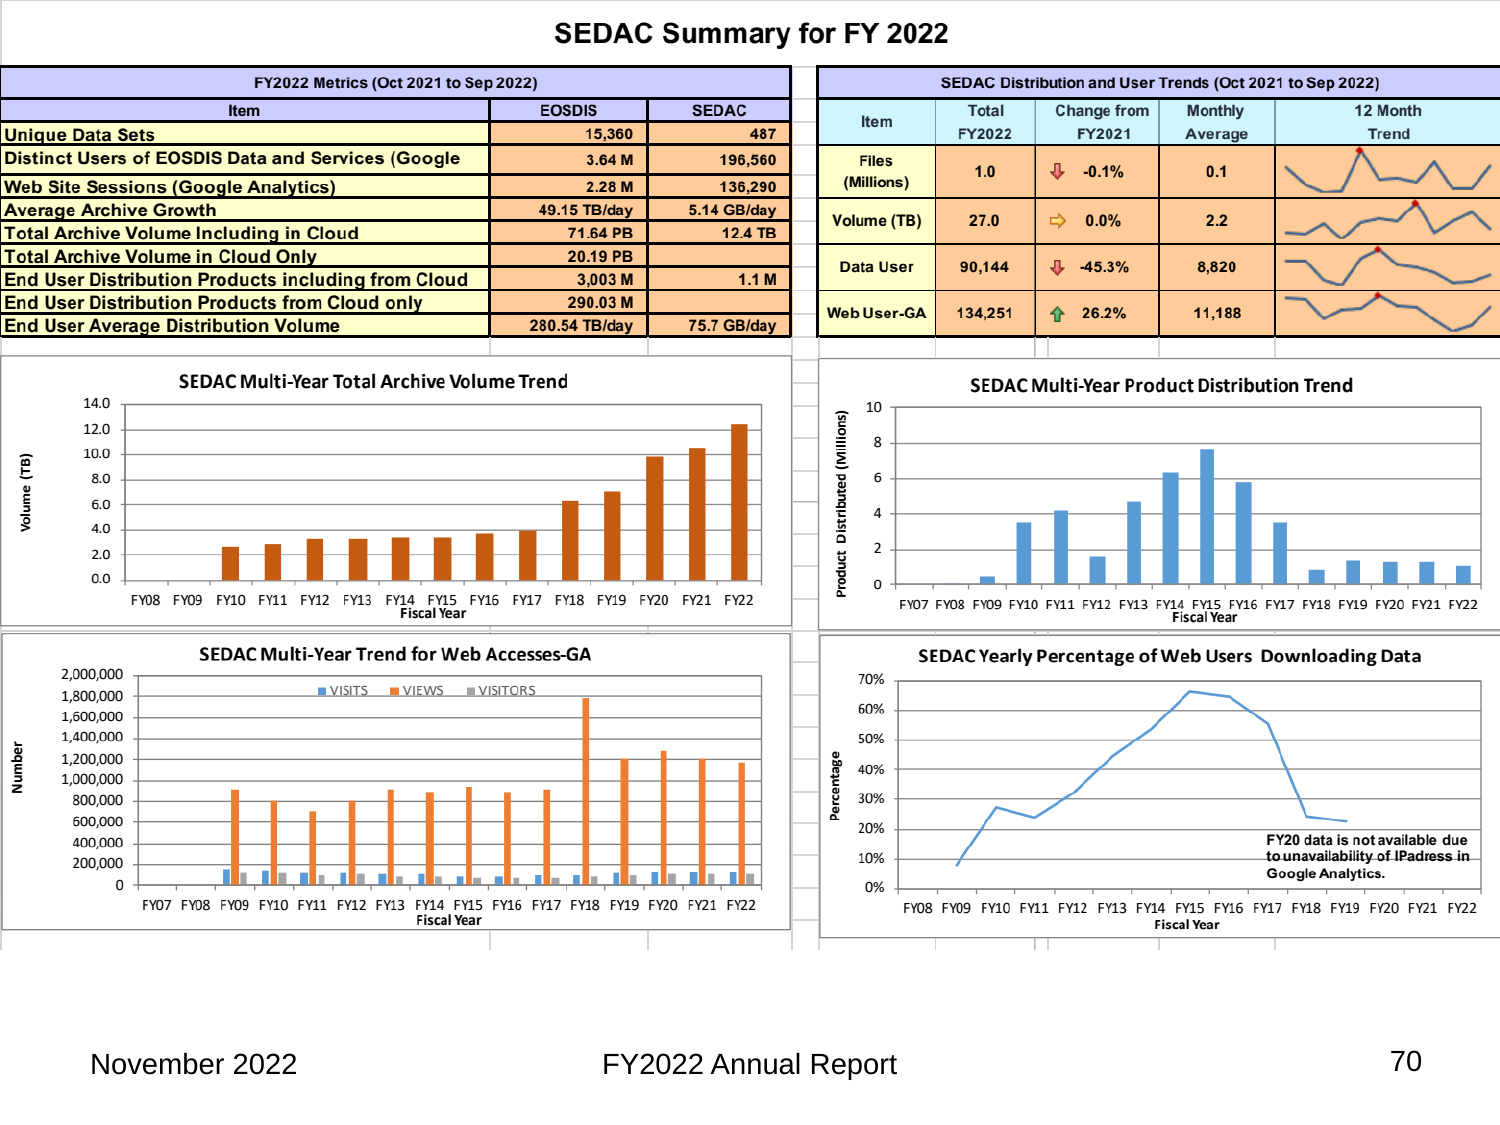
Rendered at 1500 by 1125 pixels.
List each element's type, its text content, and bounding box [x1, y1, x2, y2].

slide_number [74, 1037, 426, 1116]
footer FY2022 Annual Report [512, 1037, 988, 1116]
picture [0, 0, 1500, 951]
slide_number 70 [1087, 1034, 1438, 1113]
